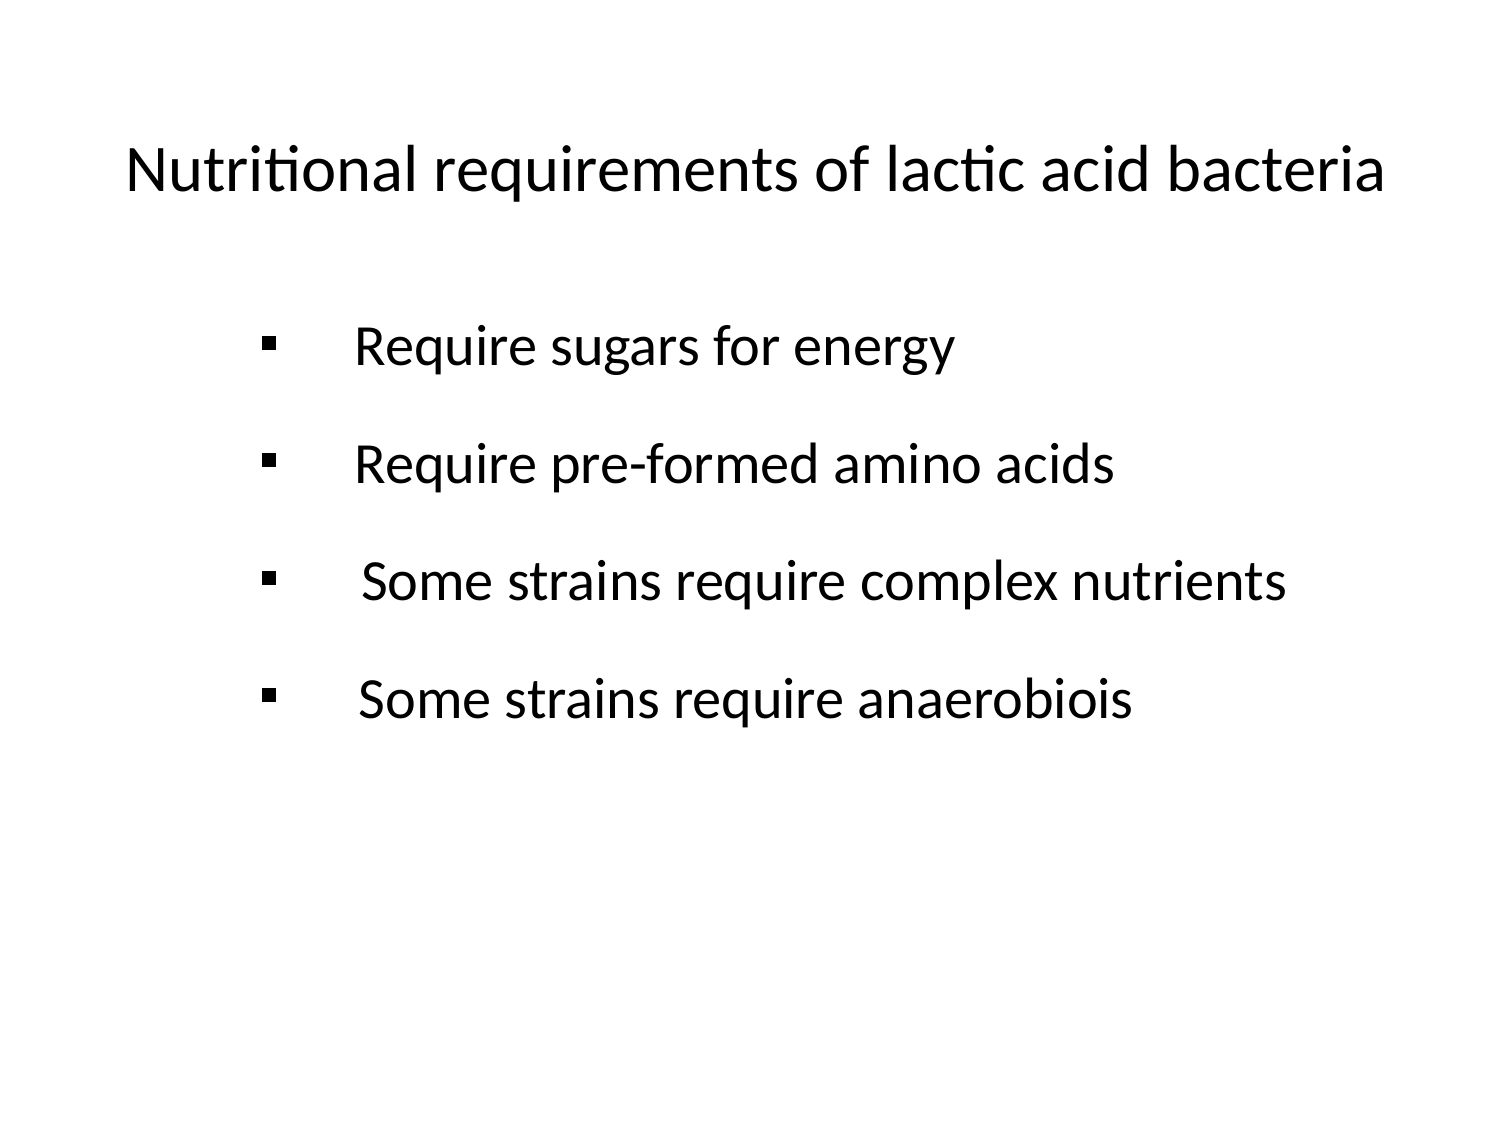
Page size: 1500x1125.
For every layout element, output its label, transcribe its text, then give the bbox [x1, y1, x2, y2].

text_box Some strains require complex nutrients [346, 534, 1303, 620]
text_box [262, 571, 275, 584]
text_box Nutritional requirements of lactic acid bacteria [95, 117, 1418, 213]
text_box Require pre-formed amino acids [340, 417, 1130, 503]
text_box [262, 453, 275, 467]
text_box [262, 688, 275, 702]
text_box [262, 336, 275, 349]
text_box Some strains require anaerobiois [343, 652, 1149, 738]
text_box Require sugars for energy [340, 299, 971, 385]
